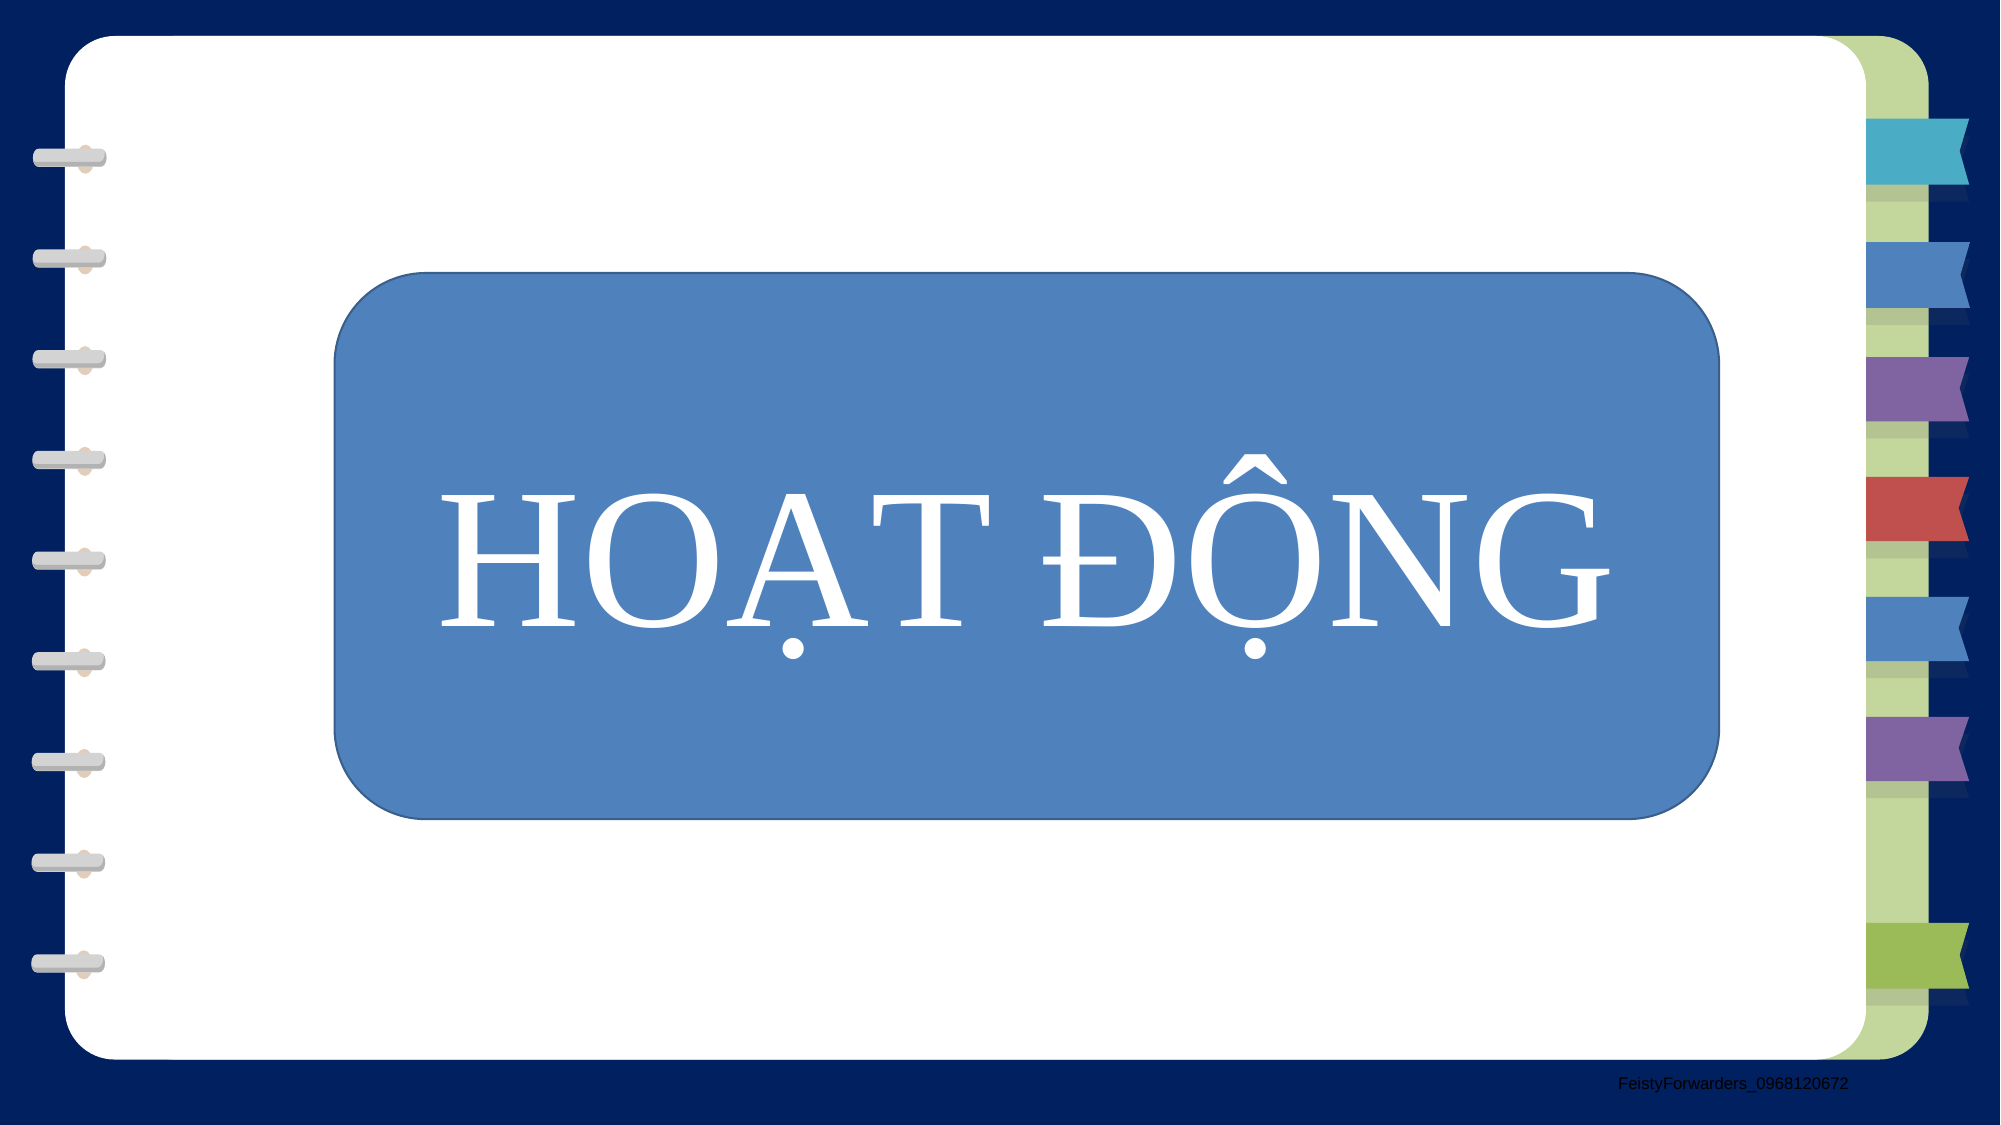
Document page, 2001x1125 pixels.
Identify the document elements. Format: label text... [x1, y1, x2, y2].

text_box HOẠT ĐỘNG [333, 271, 1721, 821]
